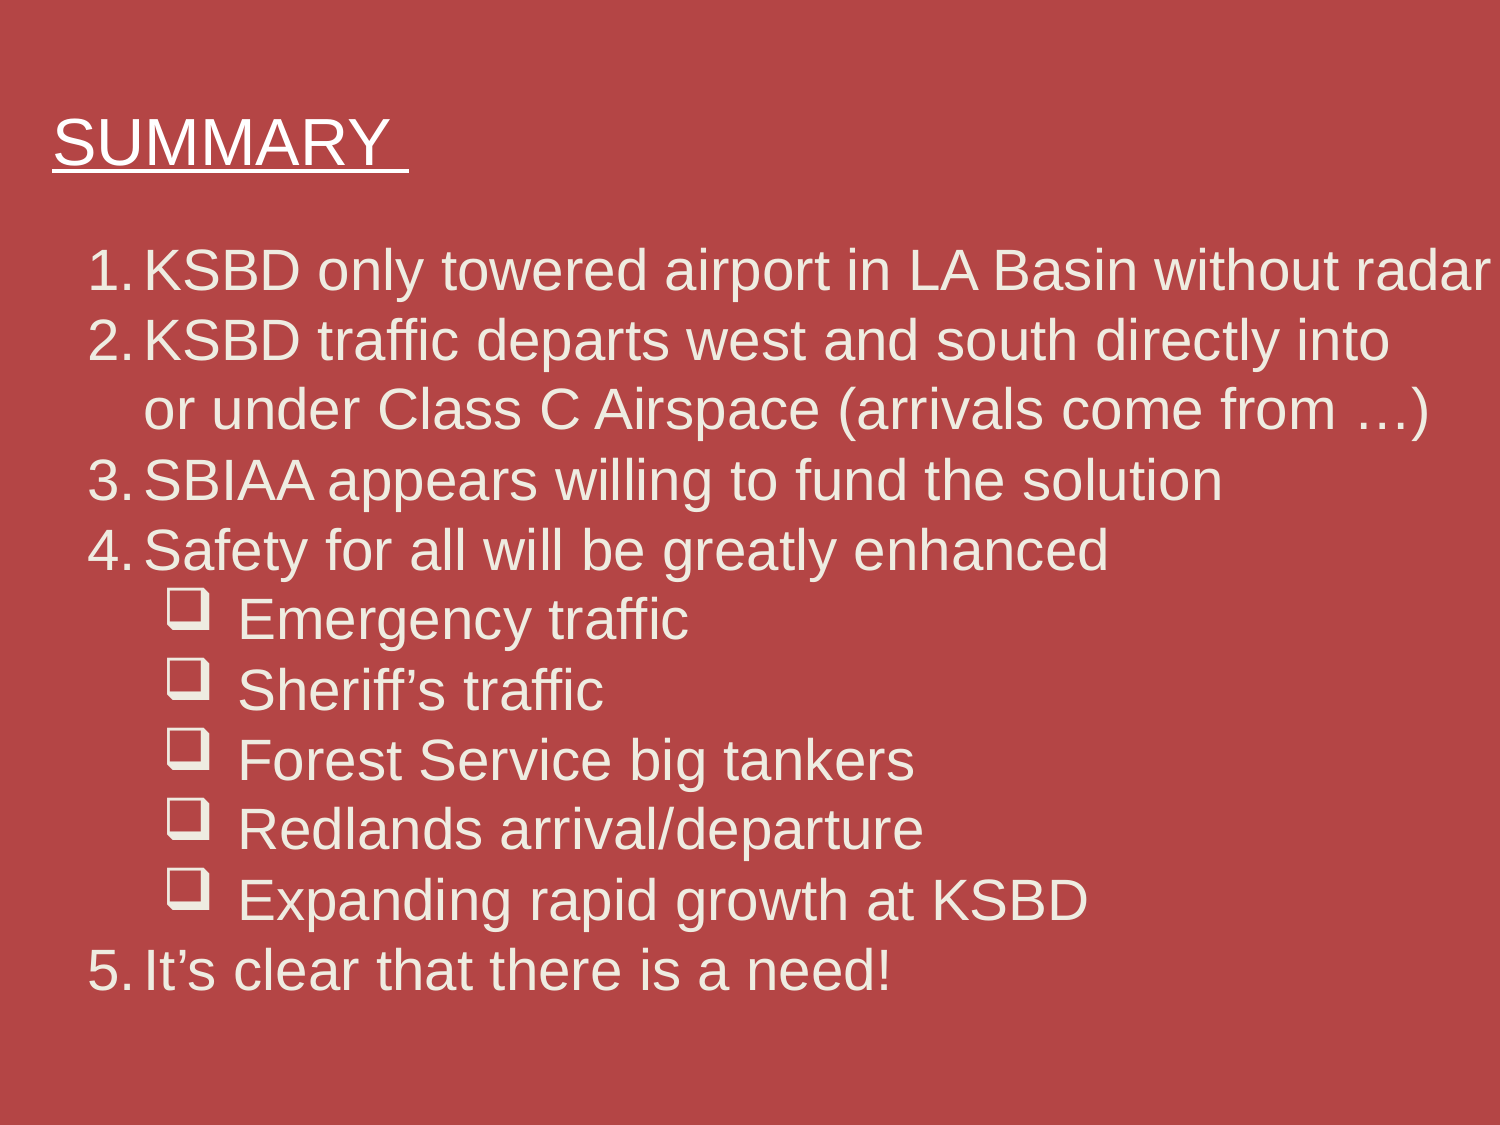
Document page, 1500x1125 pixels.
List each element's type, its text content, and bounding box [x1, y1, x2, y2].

text_box SUMMARY [37, 91, 1500, 187]
text_box KSBD only towered airport in LA Basin without radar KSBD traffic departs west and south directly into or under Class C Airspace (arrivals come from …) SBIAA appears willing to fund the solution Safety for all will be greatly enhanced Emergency traffic Sheriff’s traffic Forest Service big tankers Redlands arrival/departure Expanding rapid growth at KSBD It’s clear that there is a need! [72, 224, 1500, 1054]
